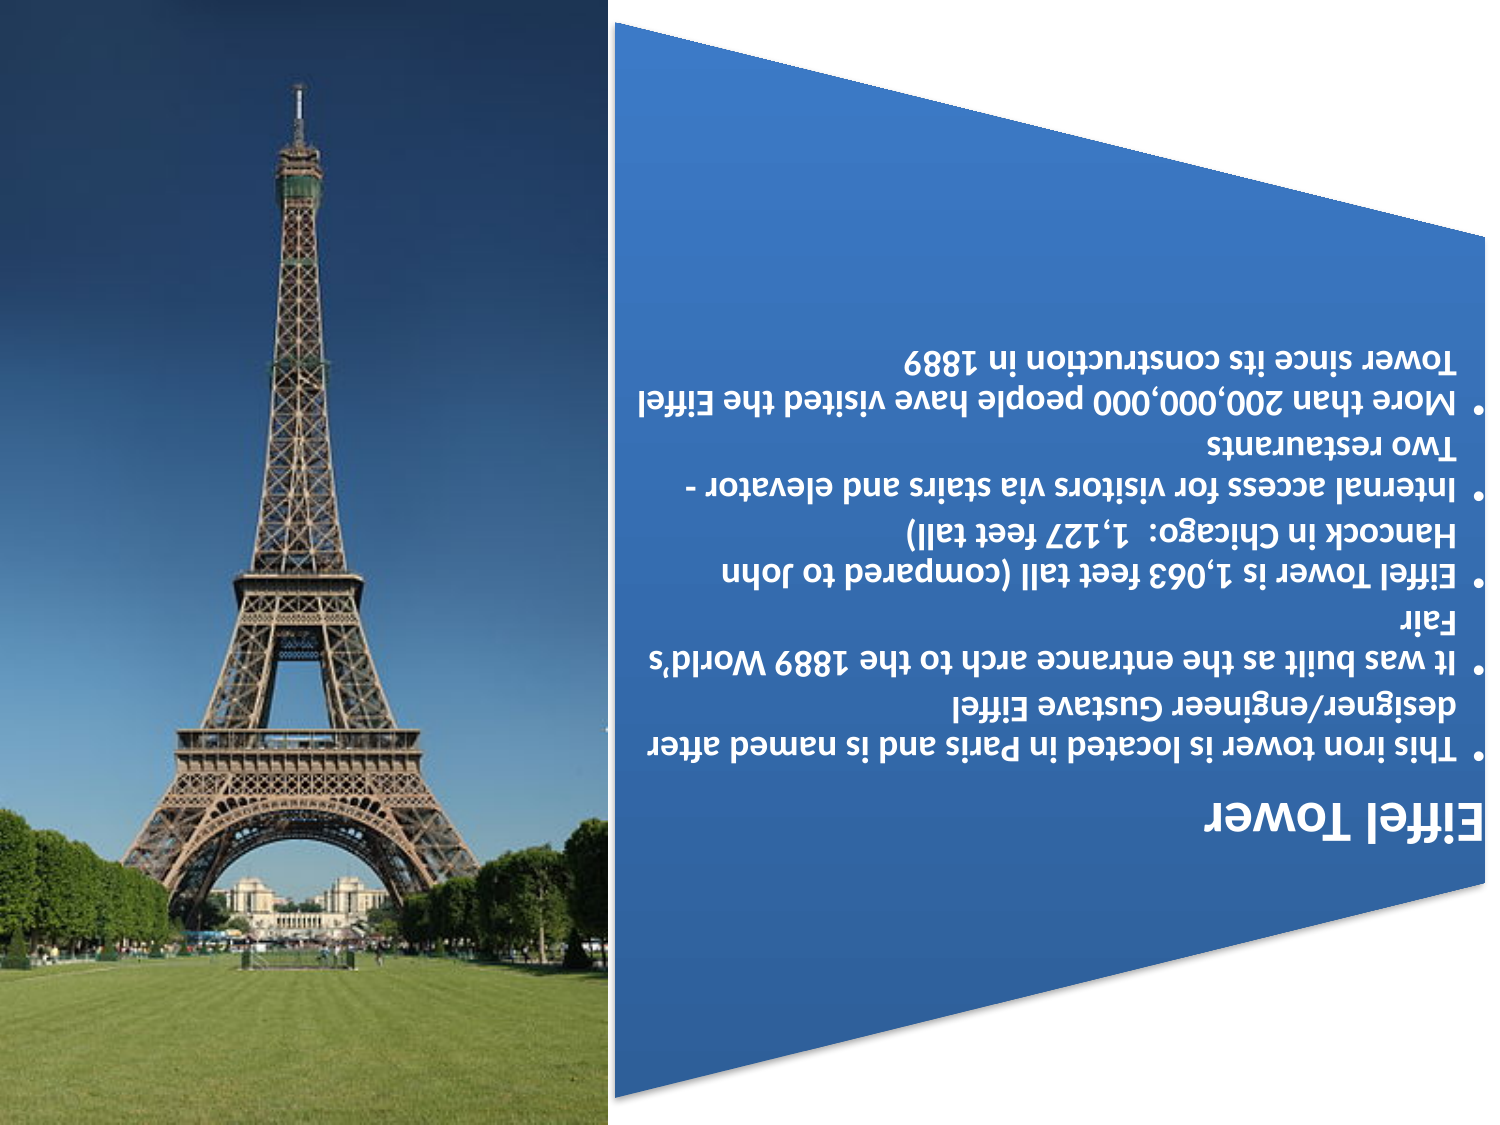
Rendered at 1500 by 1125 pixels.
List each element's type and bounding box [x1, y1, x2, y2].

picture [0, 0, 608, 1125]
text_box [614, 22, 1486, 1099]
